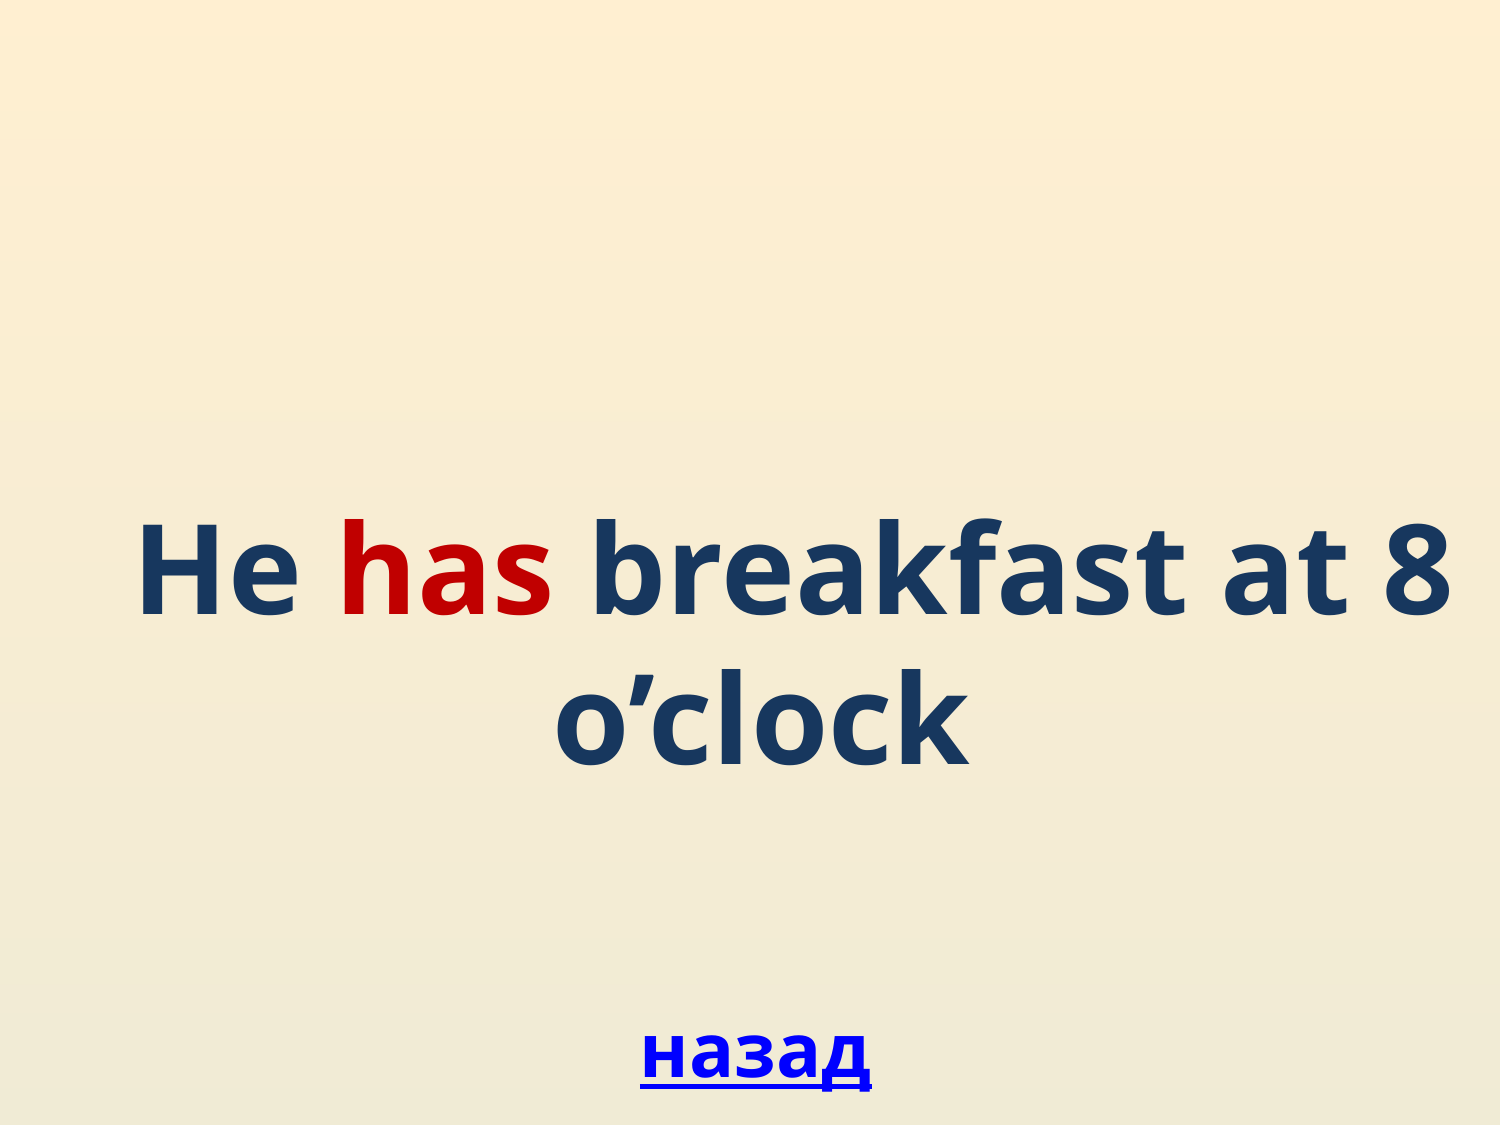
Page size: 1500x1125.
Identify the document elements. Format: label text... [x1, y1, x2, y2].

text_box назад [445, 1010, 1067, 1113]
text_box He has breakfast at 8 o’clock [71, 481, 1484, 1010]
